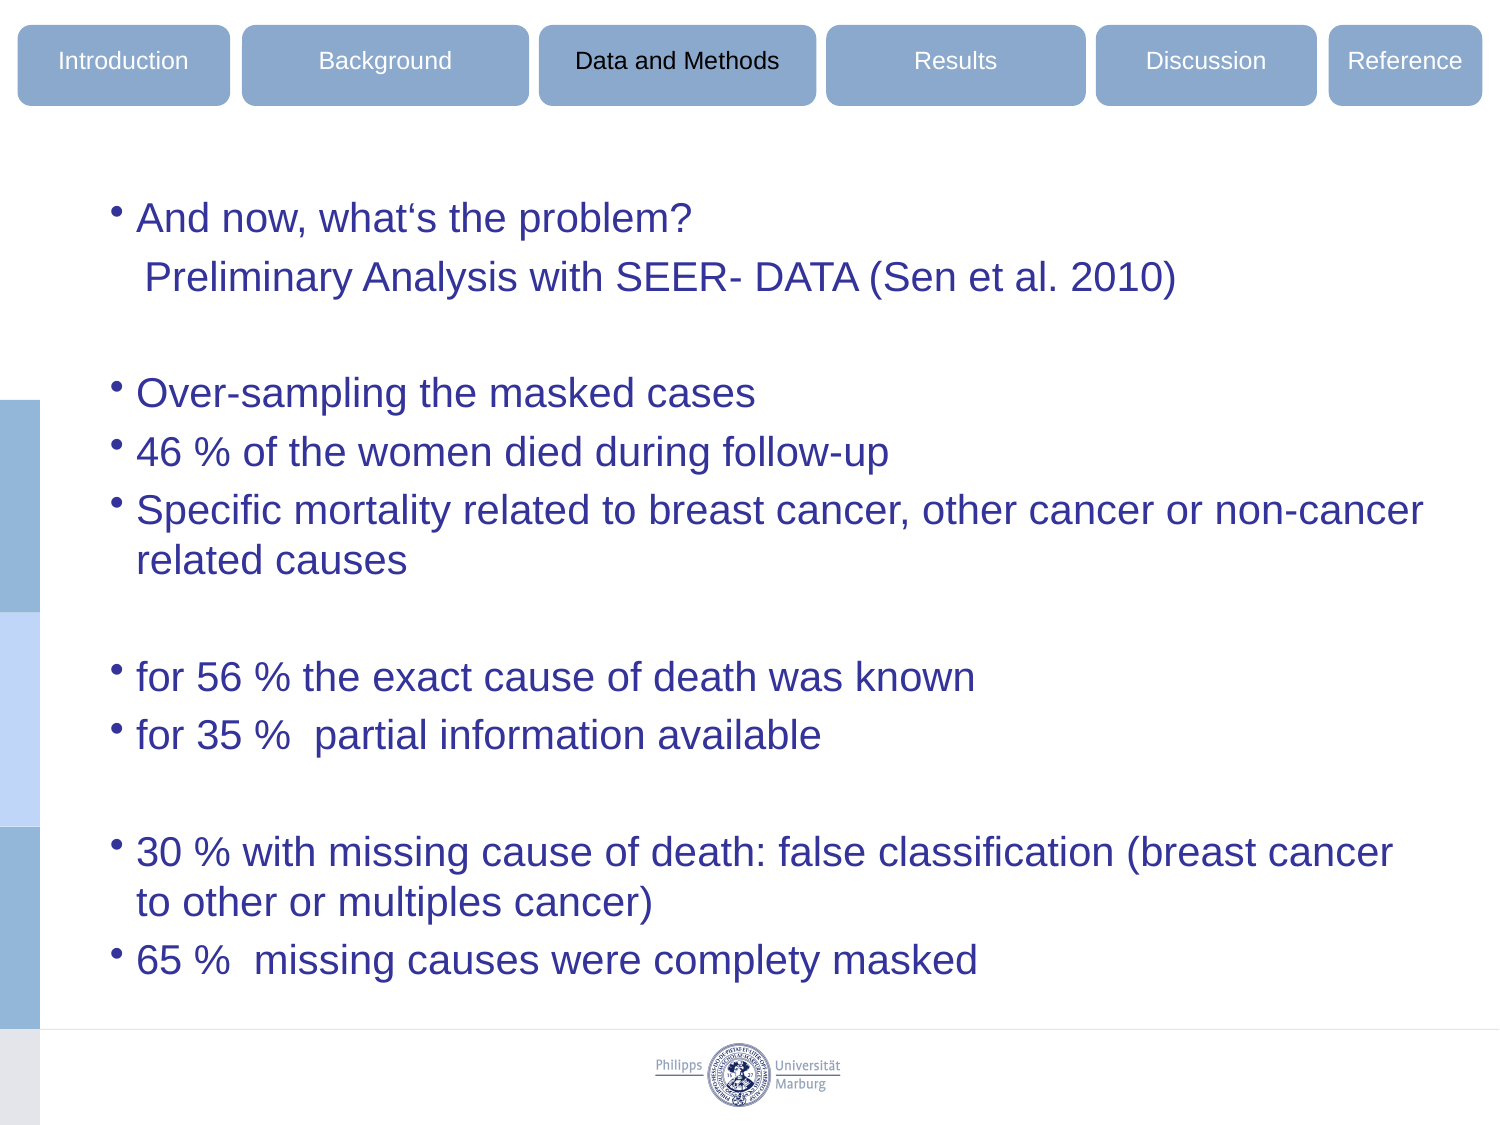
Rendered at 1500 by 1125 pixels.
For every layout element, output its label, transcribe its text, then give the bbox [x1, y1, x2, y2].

text_box Results [826, 24, 1086, 106]
list And now, what‘s the problem? Preliminary Analysis with SEER- DATA (Sen et al. 2010) Over-sampling the masked cases 46 % of the women died during follow-up Specific mortality related to breast cancer, other cancer or non-cancer related causes for 56 % the exact cause of death was known for 35 % partial information available 30 % with missing cause of death: false classification (breast cancer to other or multiples cancer) 65 % missing causes were complety masked [64, 125, 1447, 988]
text_box Discussion [1095, 24, 1317, 106]
text_box Introduction [17, 24, 231, 106]
text_box Background [241, 24, 530, 106]
text_box Reference [1328, 24, 1483, 106]
text_box Data and Methods [538, 24, 817, 106]
